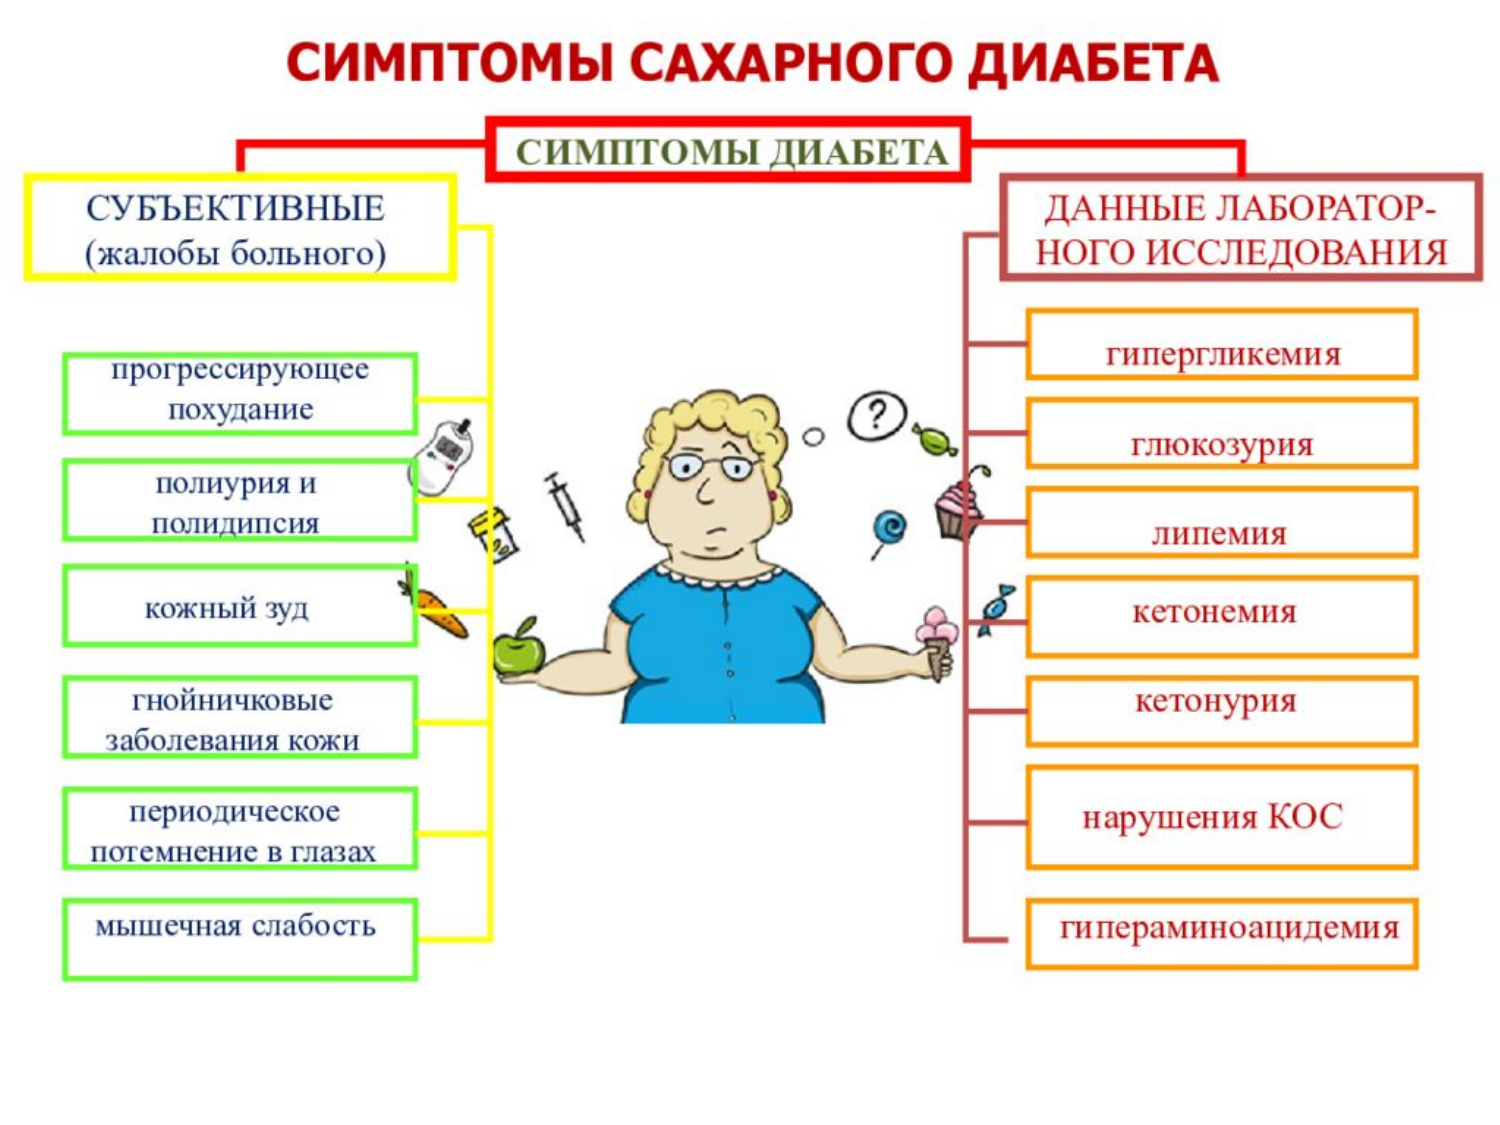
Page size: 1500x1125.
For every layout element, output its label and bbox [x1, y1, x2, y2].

picture [3, 0, 1500, 1001]
